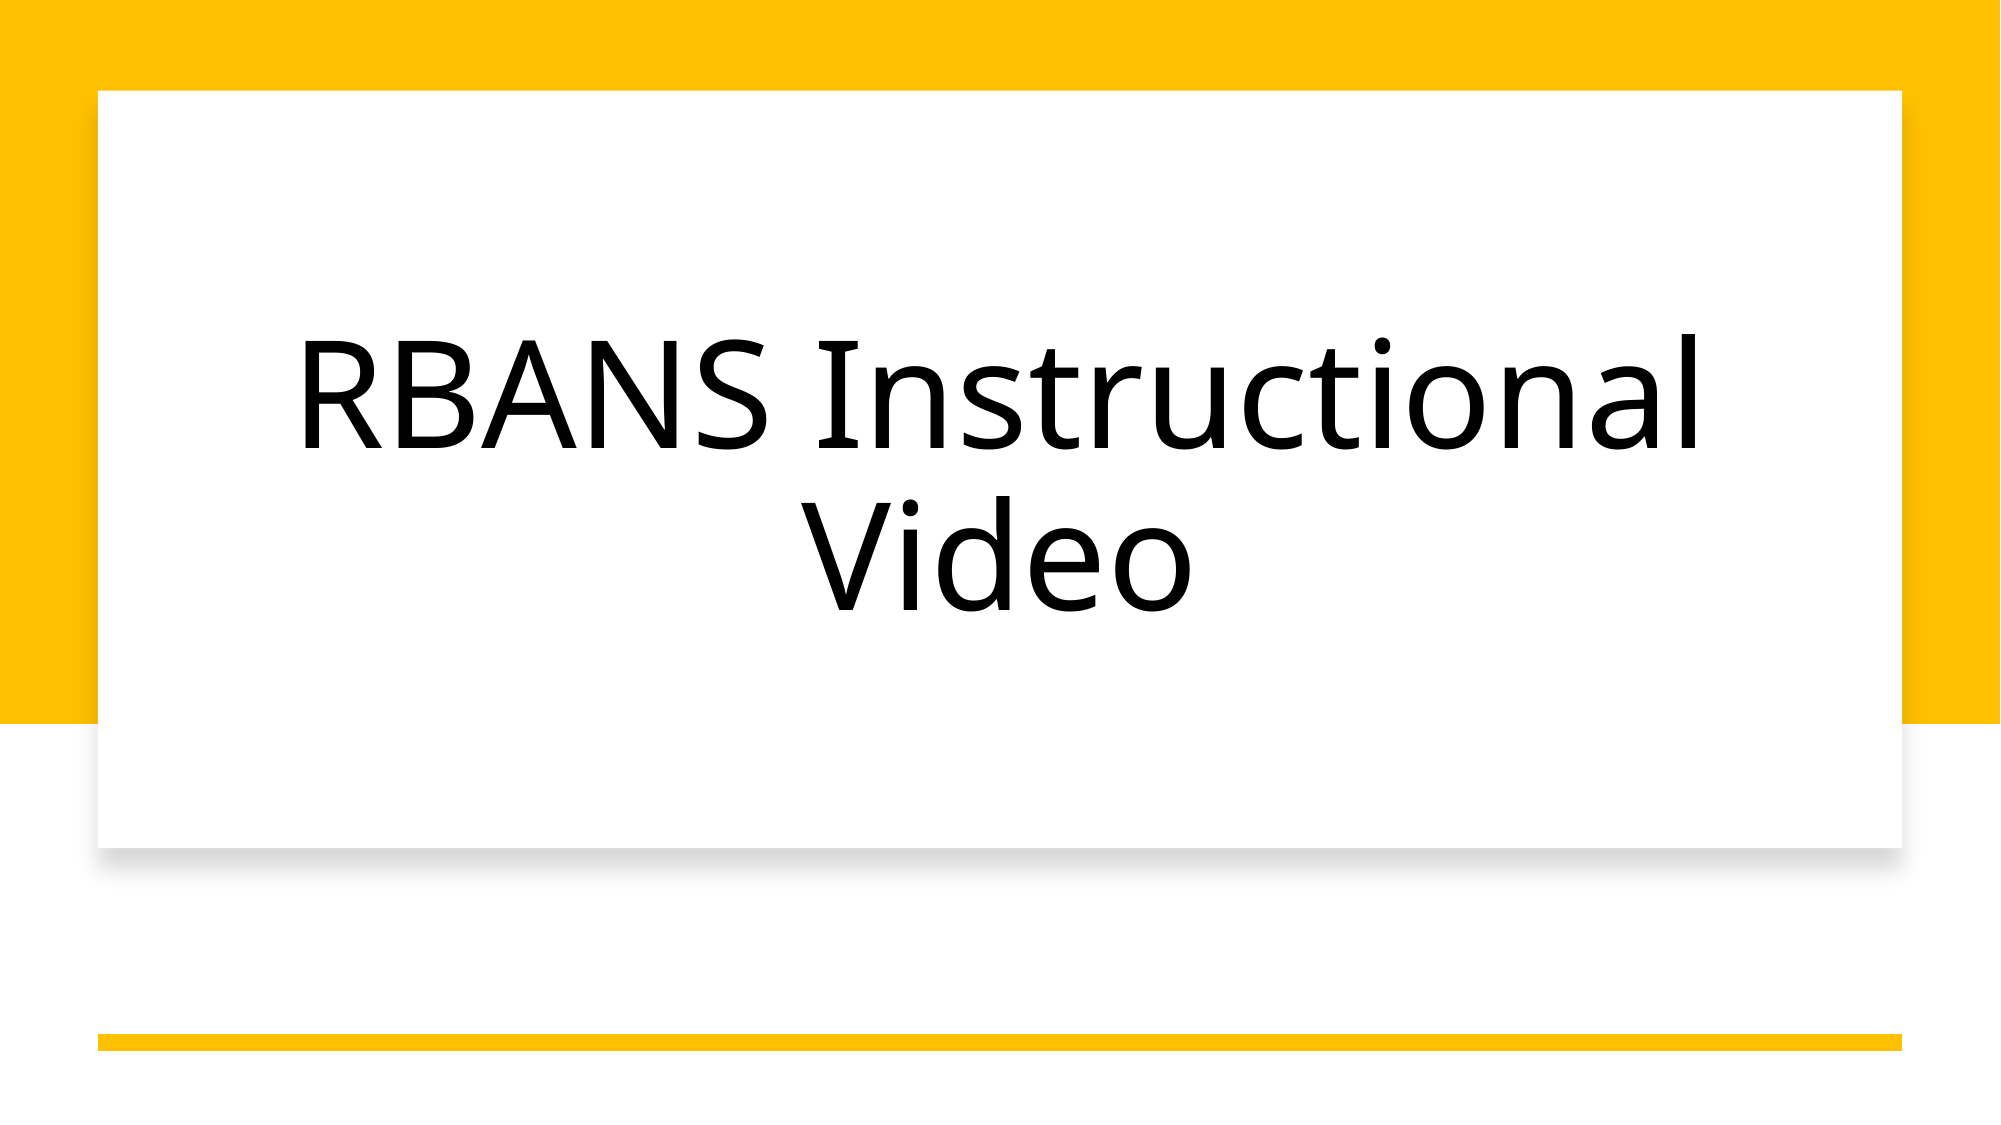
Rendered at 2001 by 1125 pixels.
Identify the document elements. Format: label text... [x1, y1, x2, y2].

text_box [0, 725, 2000, 1125]
text_box [0, 0, 2000, 725]
text_box [97, 89, 1903, 849]
title RBANS Instructional Video [249, 212, 1750, 750]
